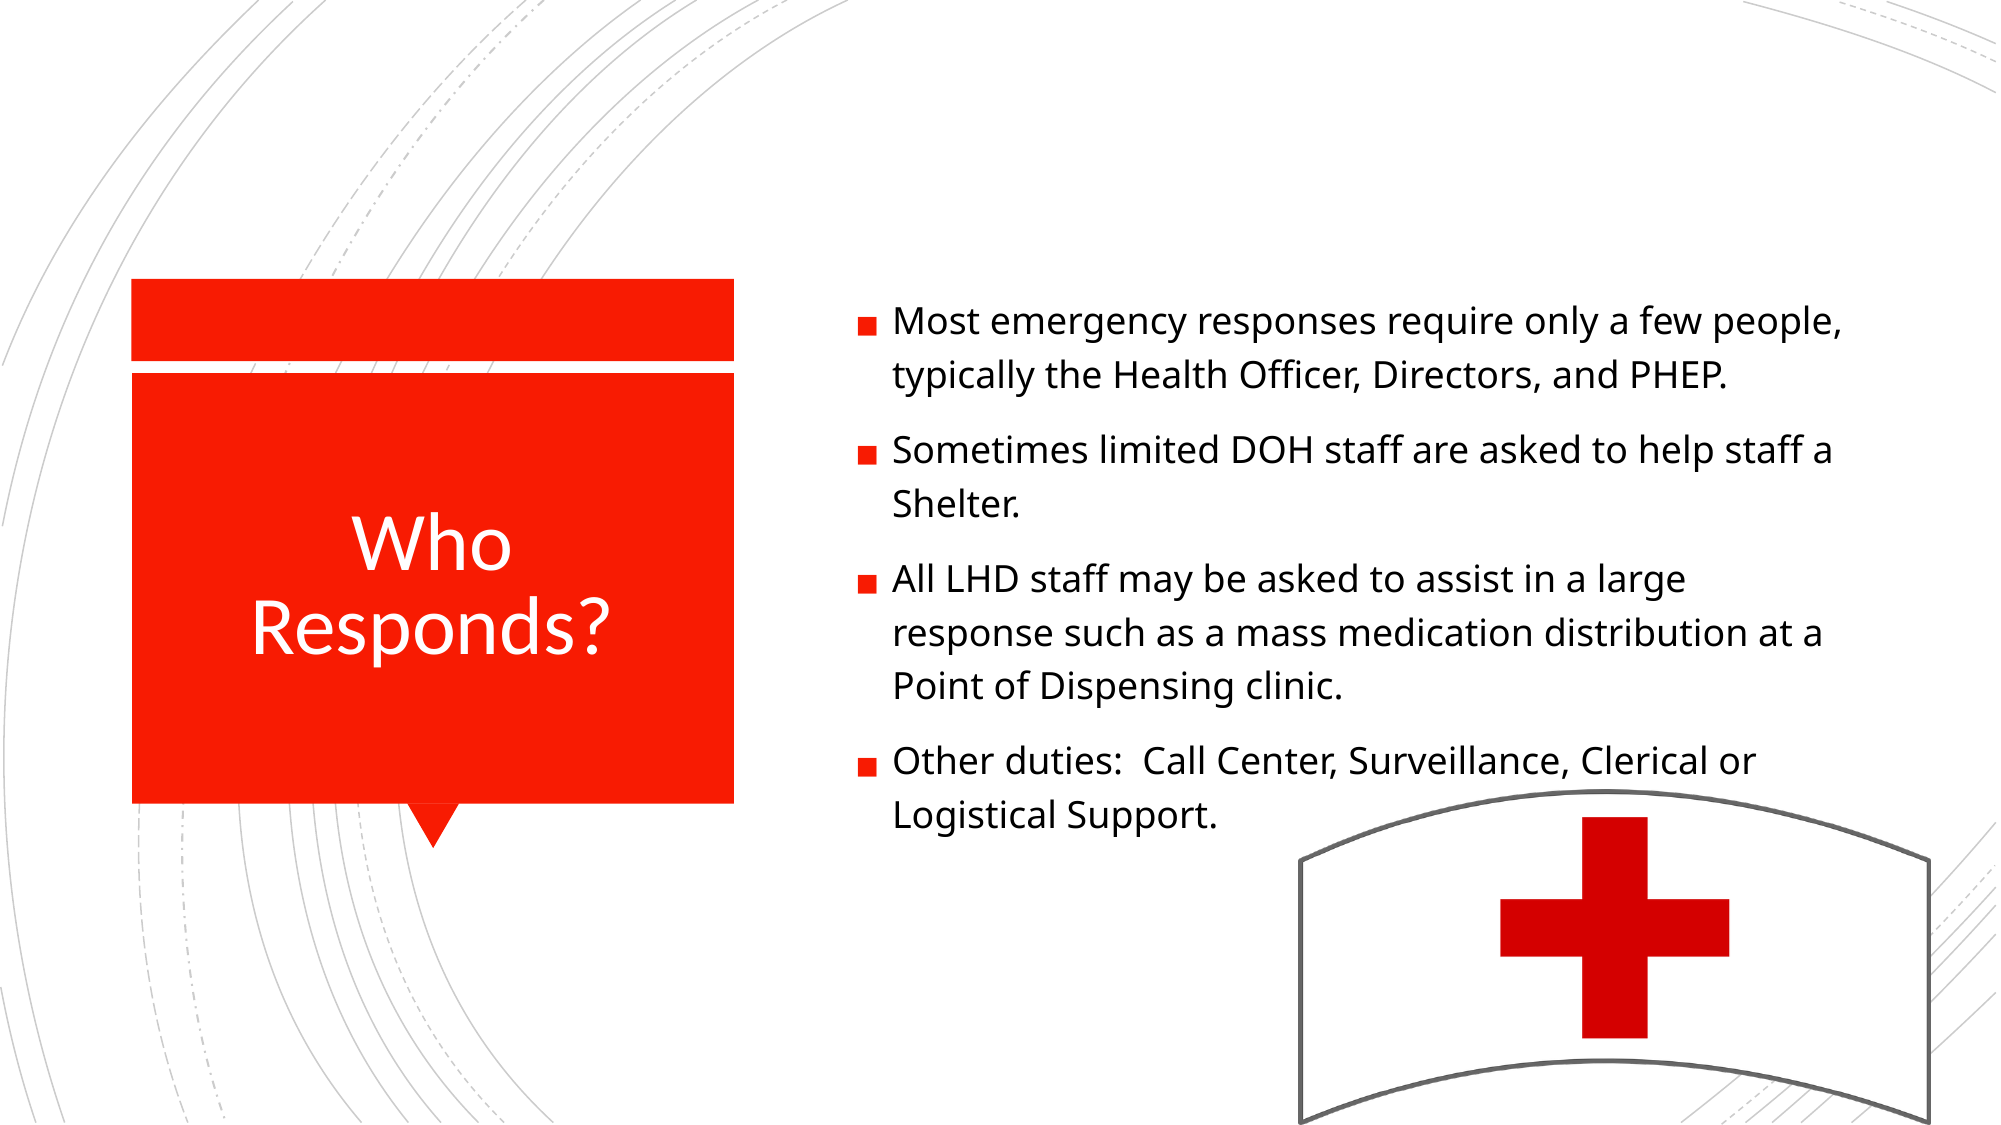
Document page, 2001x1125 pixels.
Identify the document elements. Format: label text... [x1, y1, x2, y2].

title Who Responds? [145, 385, 720, 789]
list Most emergency responses require only a few people, typically the Health Officer, Directors, and PHEP. Sometimes limited DOH staff are asked to help staff a Shelter. All LHD staff may be asked to assist in a large response such as a mass medication distribution at a Point of Dispensing clinic. Other duties: Call Center, Surveillance, Clerical or Logistical Support. [839, 131, 1871, 993]
picture [1297, 789, 1931, 1125]
